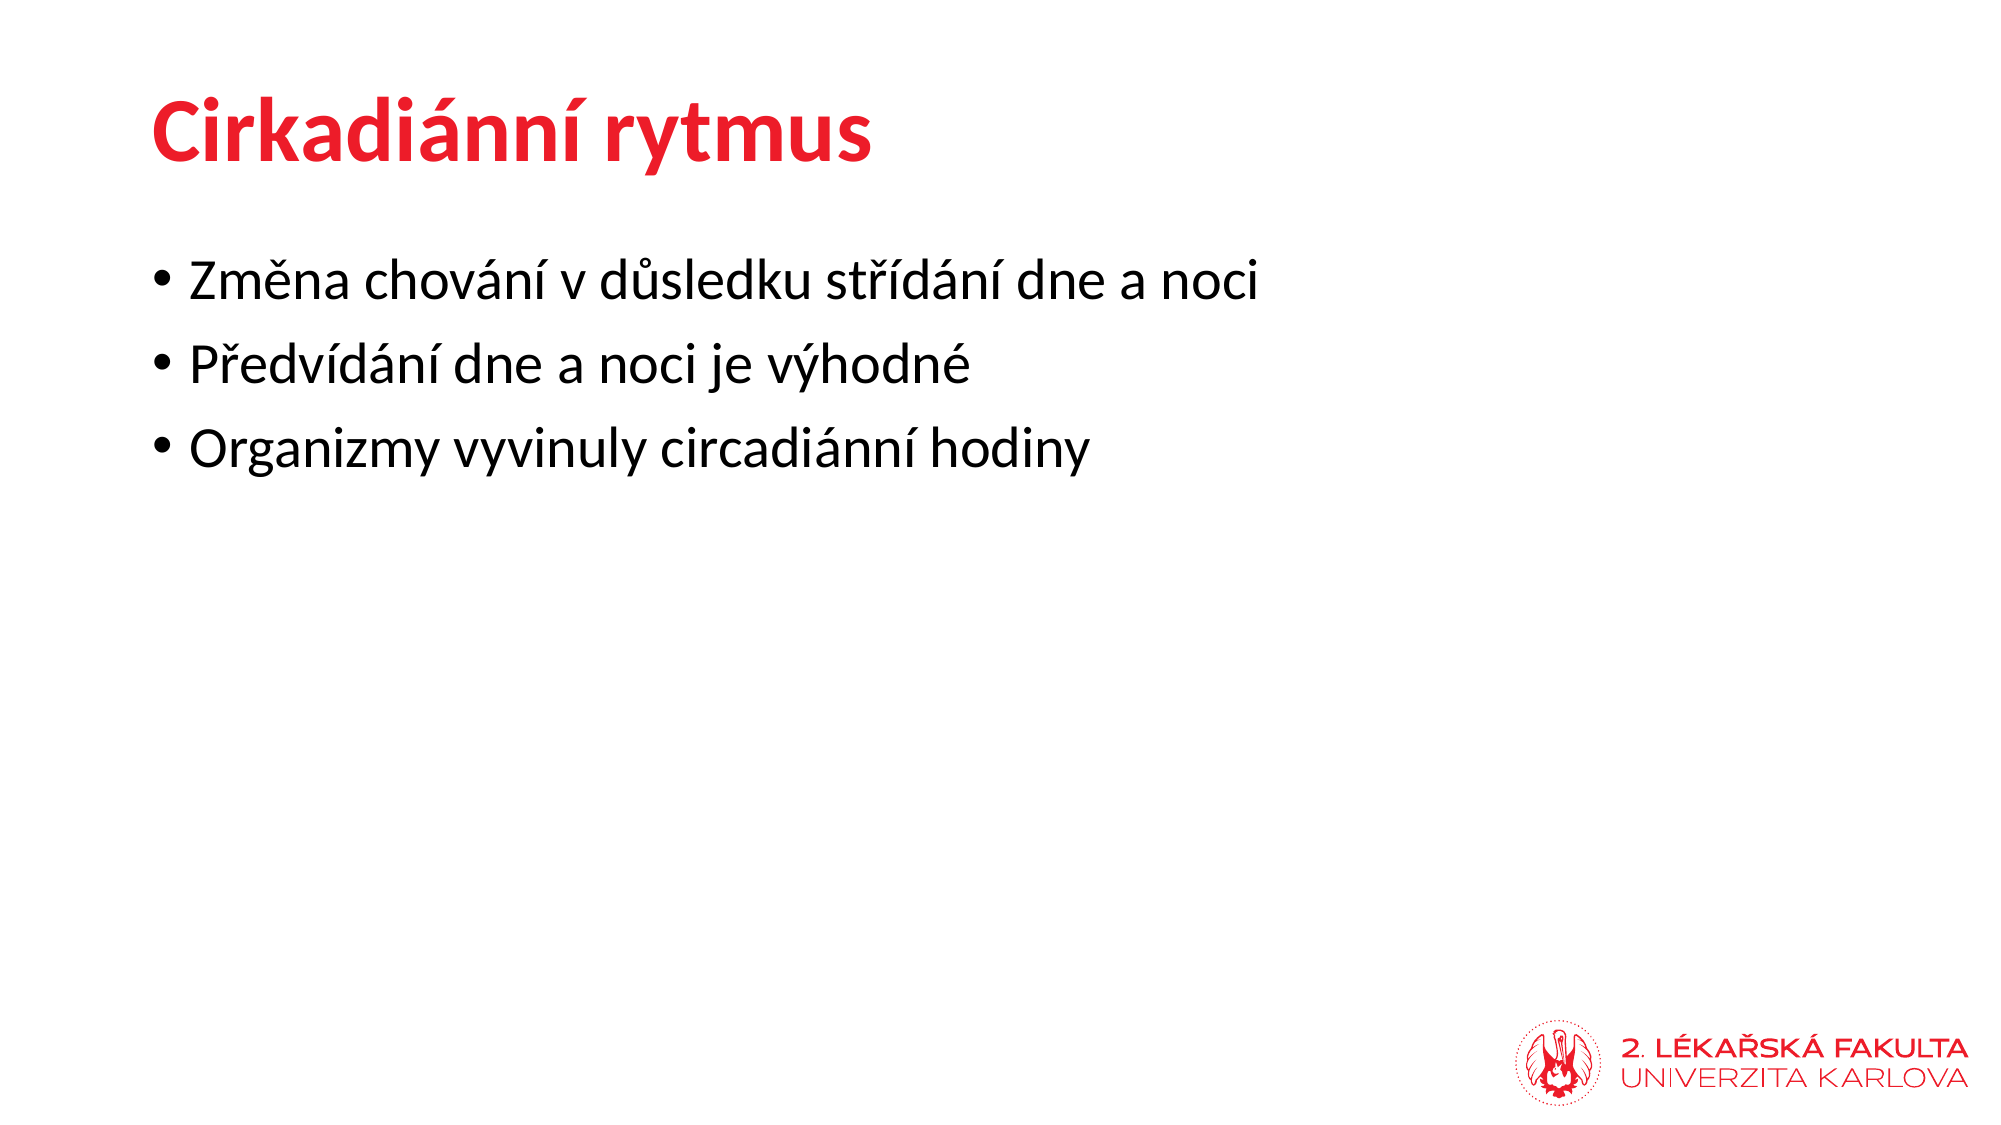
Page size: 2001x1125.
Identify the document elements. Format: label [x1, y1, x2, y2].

title [137, 55, 1863, 208]
list [137, 241, 1863, 1003]
